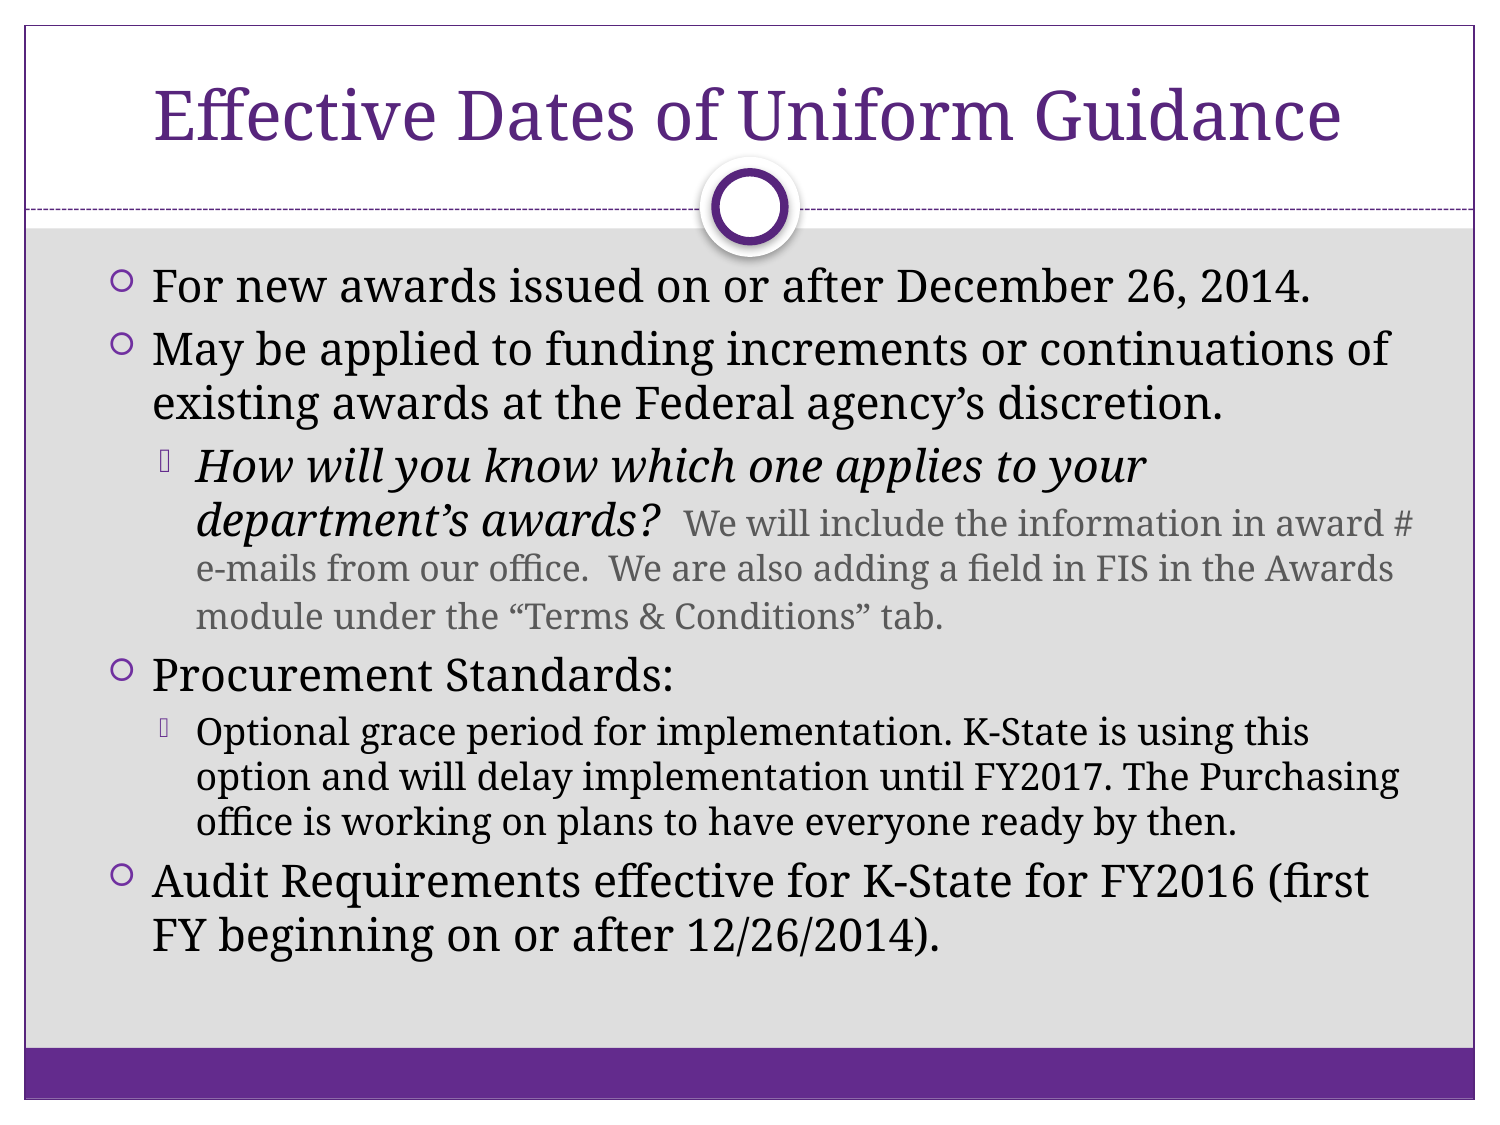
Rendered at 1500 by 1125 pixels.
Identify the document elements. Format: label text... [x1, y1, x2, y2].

title Effective Dates of Uniform Guidance [49, 37, 1450, 162]
list For new awards issued on or after December 26, 2014. May be applied to funding increments or continuations of existing awards at the Federal agency’s discretion. How will you know which one applies to your department’s awards? We will include the information in award # e-mails from our office. We are also adding a field in FIS in the Awards module under the “Terms & Conditions” tab. Procurement Standards: Optional grace period for implementation. K-State is using this option and will delay implementation until FY2017. The Purchasing office is working on plans to have everyone ready by then. Audit Requirements effective for K-State for FY2016 (first FY beginning on or after 12/26/2014). [49, 250, 1445, 1001]
